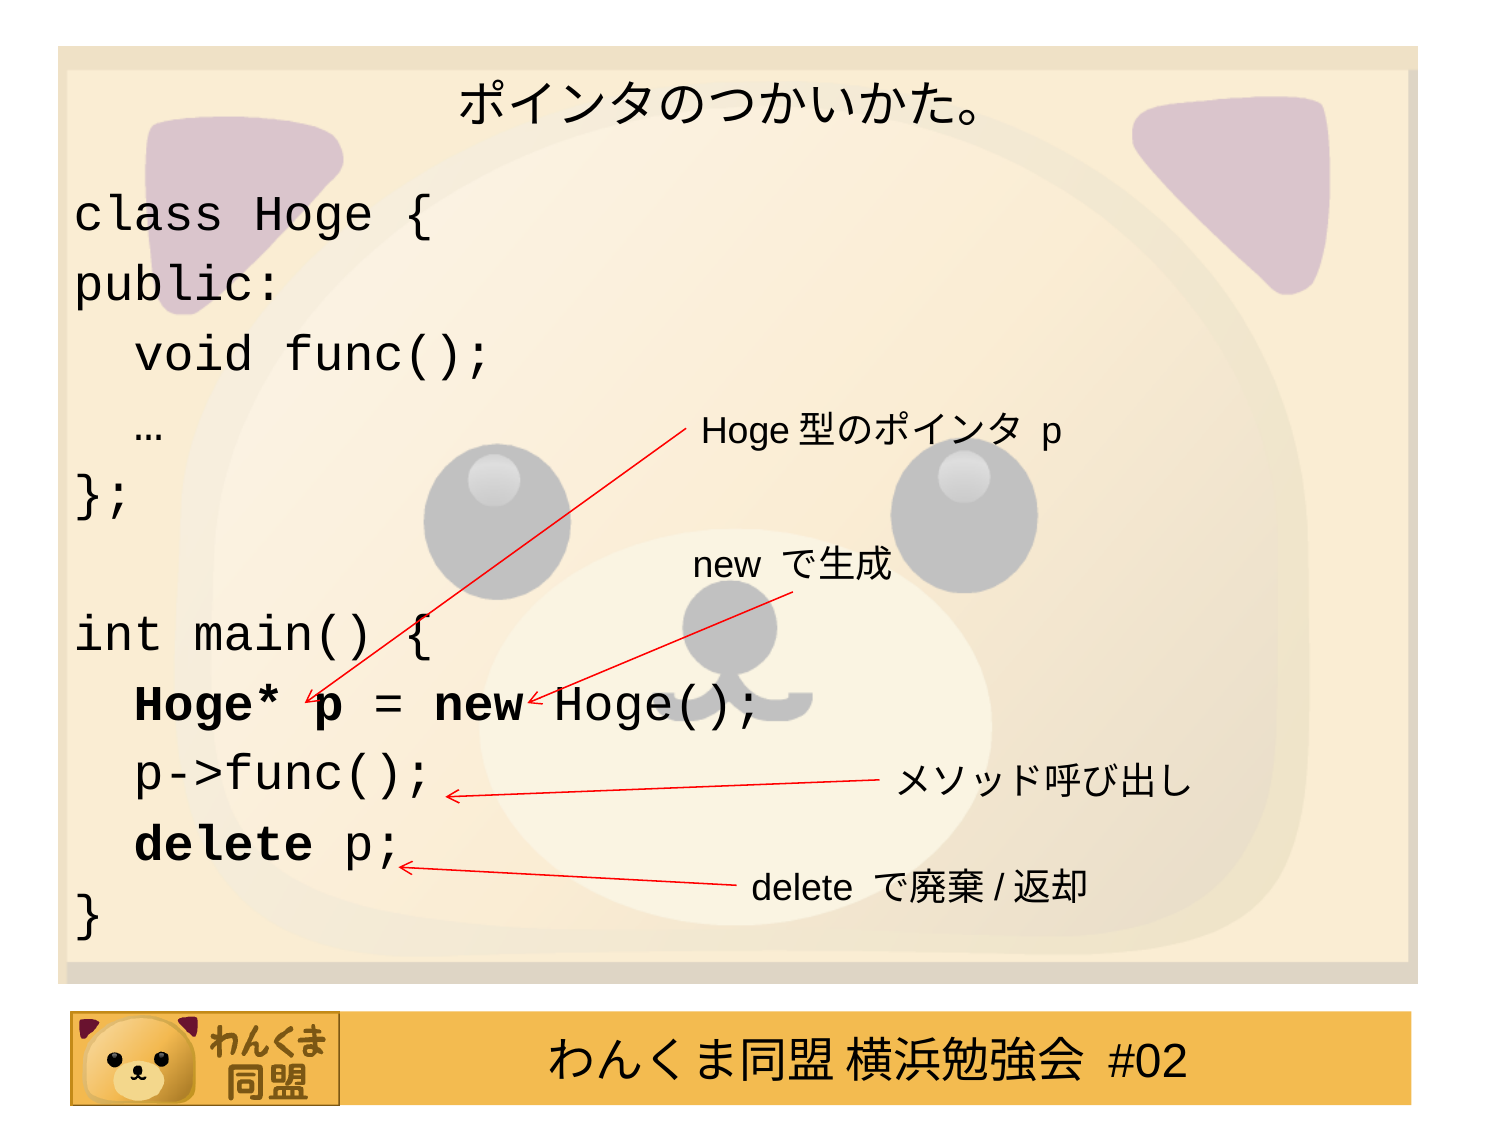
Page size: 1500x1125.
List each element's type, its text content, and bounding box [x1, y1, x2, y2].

list class Hoge { public: void func(); … }; int main() { Hoge* p = new Hoge(); p->func(); delete p; } [58, 172, 1426, 1006]
title ポインタのつかいかた。 [58, 44, 1407, 162]
text_box メソッド呼び出し [879, 749, 1209, 810]
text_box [398, 866, 751, 886]
text_box Hoge型のポインタ p [686, 398, 1077, 459]
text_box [445, 780, 903, 798]
text_box new で生成 [720, 532, 908, 592]
picture [70, 1011, 340, 1106]
text_box delete で廃棄/返却 [736, 855, 1104, 916]
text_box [304, 428, 704, 704]
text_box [604, 514, 716, 781]
picture [58, 46, 1418, 172]
